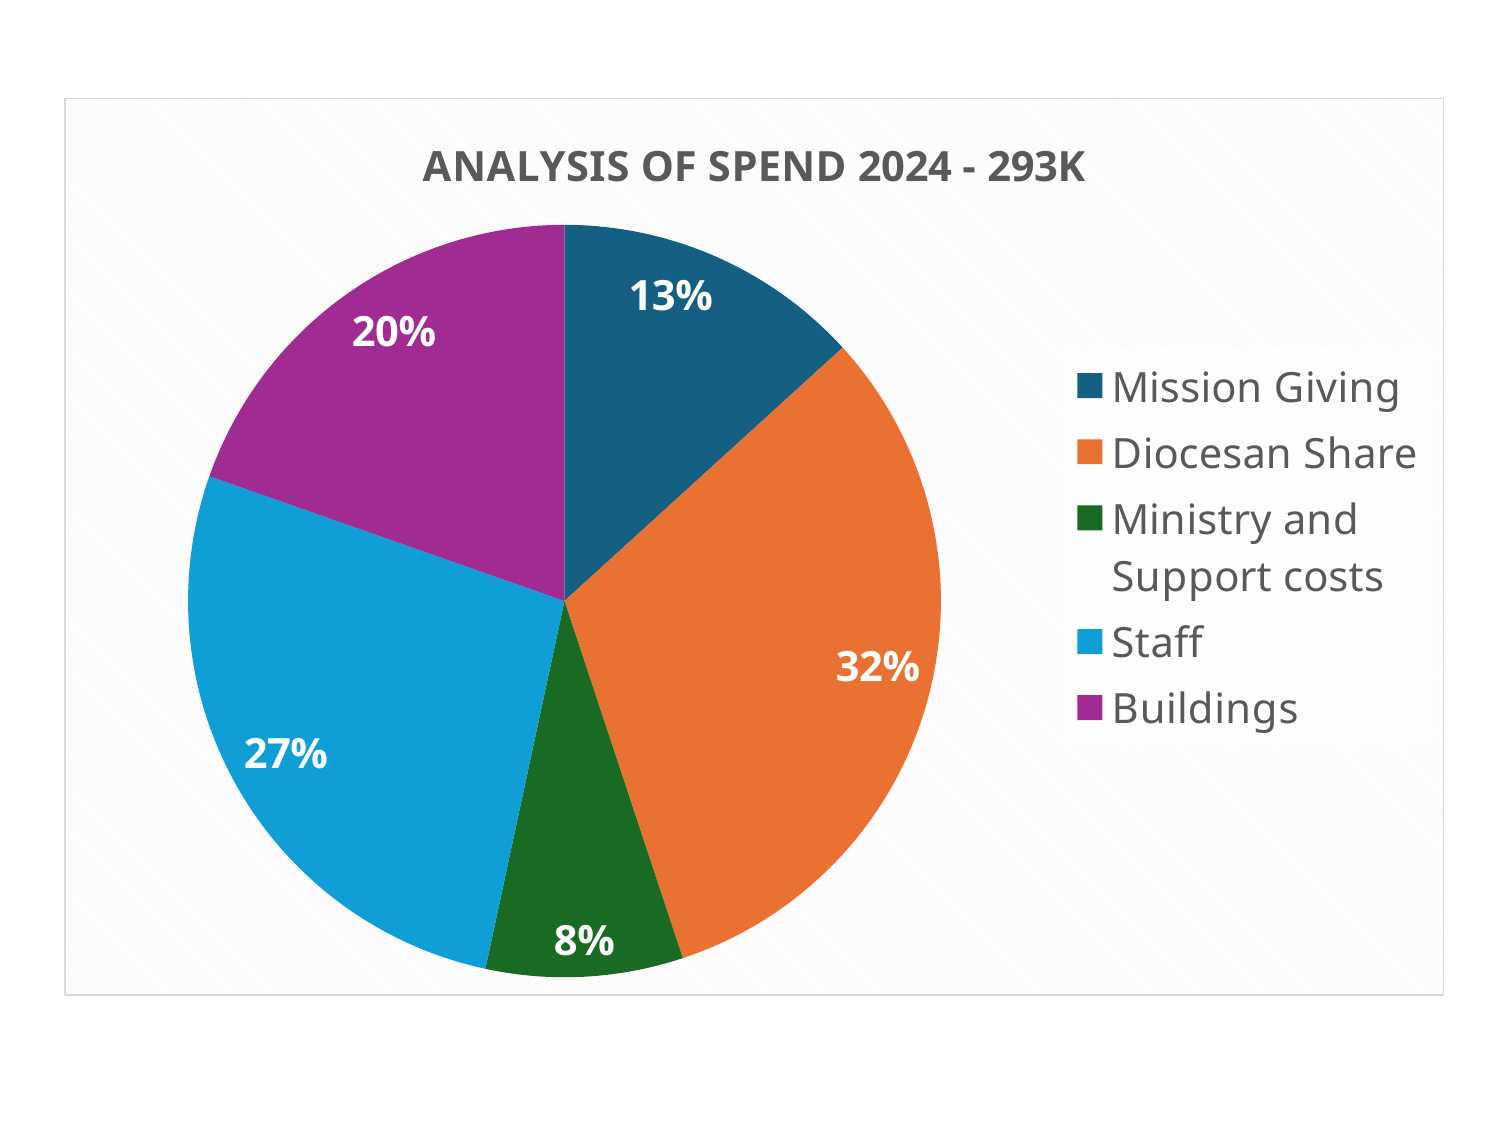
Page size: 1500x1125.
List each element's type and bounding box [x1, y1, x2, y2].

chart [63, 96, 1445, 997]
